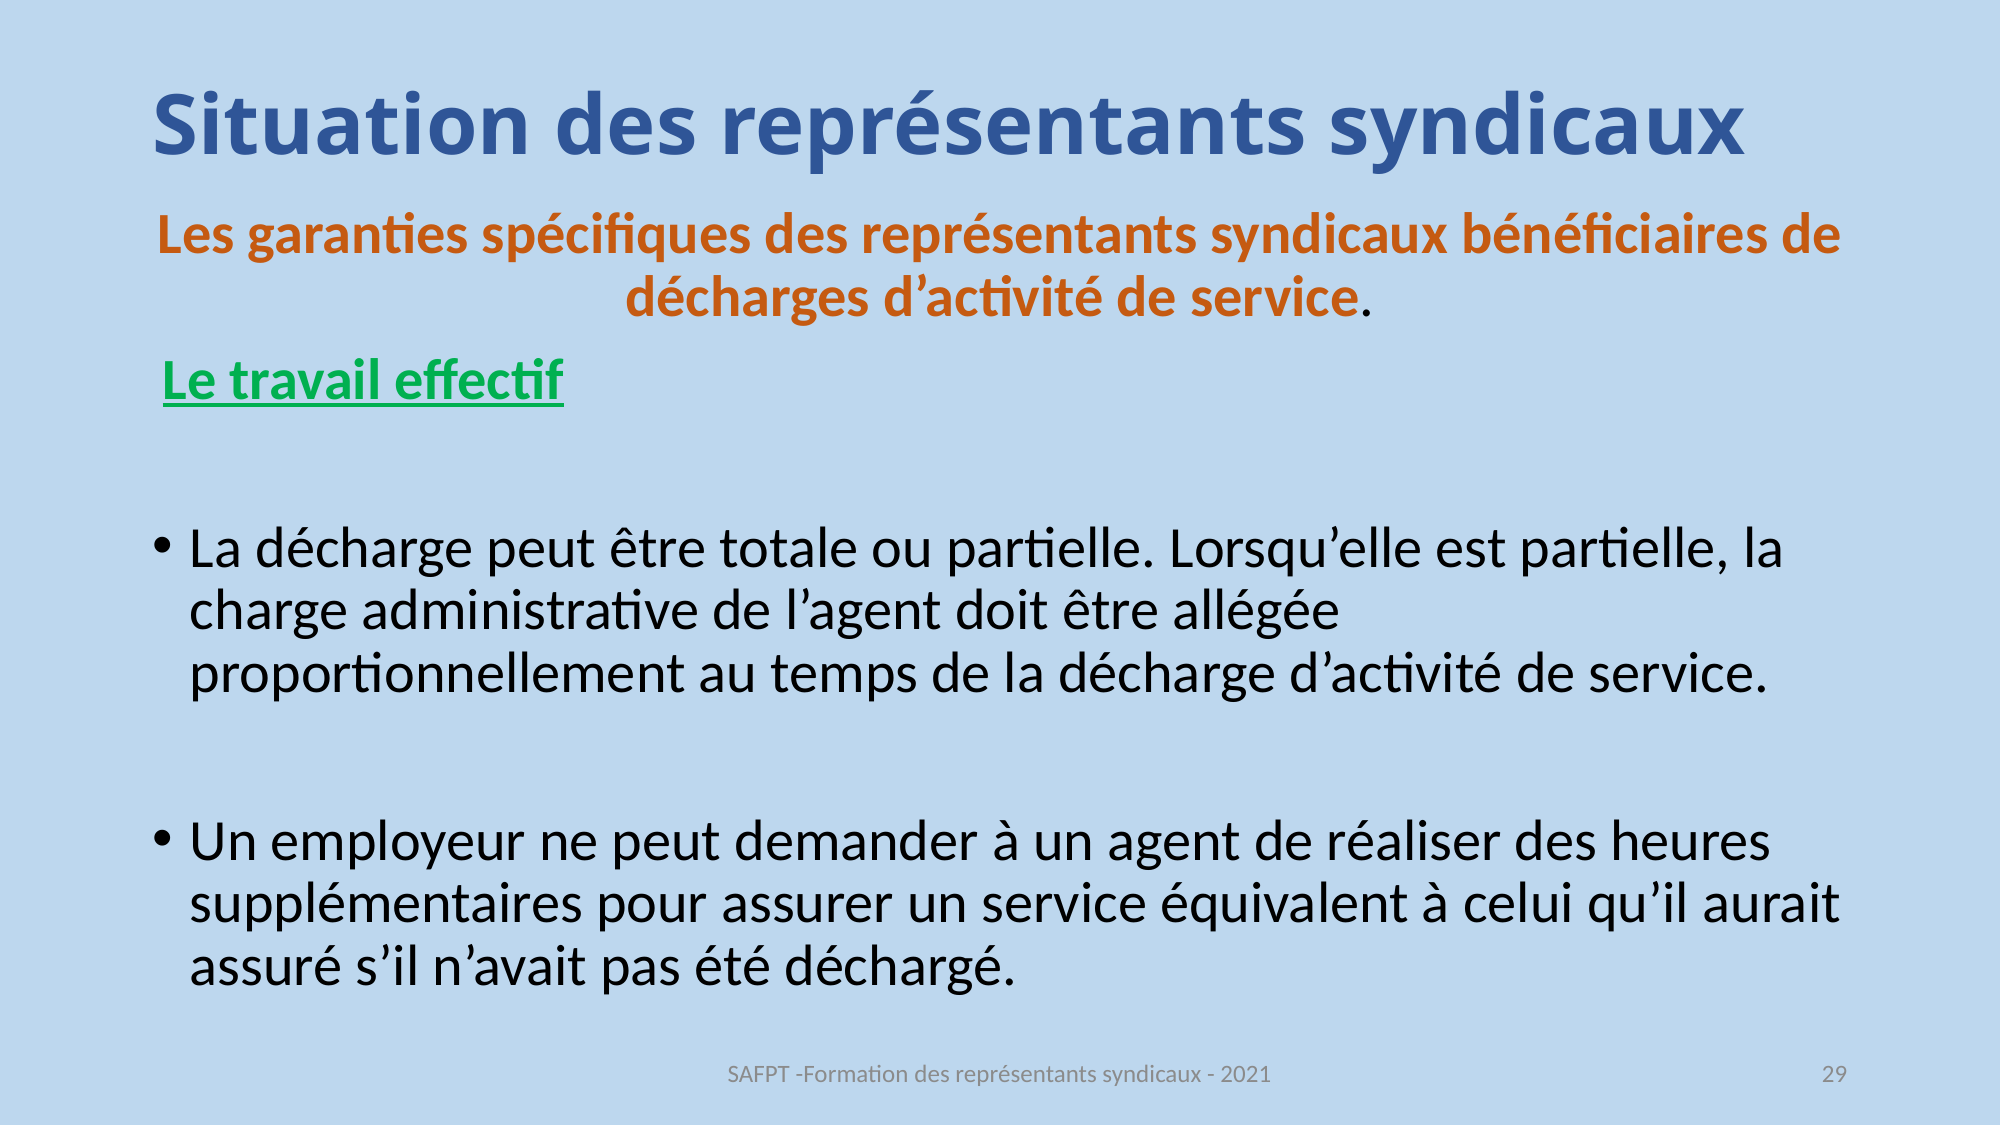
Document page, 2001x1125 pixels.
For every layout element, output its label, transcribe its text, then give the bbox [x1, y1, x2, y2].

title Situation des représentants syndicaux [137, 59, 1863, 195]
slide_number 29 [1412, 1042, 1863, 1103]
footer SAFPT -Formation des représentants syndicaux - 2021 [662, 1042, 1338, 1103]
list Les garanties spécifiques des représentants syndicaux bénéficiaires de décharges d’activité de service. Le travail effectif La décharge peut être totale ou partielle. Lorsqu’elle est partielle, la charge administrative de l’agent doit être allégée proportionnellement au temps de la décharge d’activité de service. Un employeur ne peut demander à un agent de réaliser des heures supplémentaires pour assurer un service équivalent à celui qu’il aurait assuré s’il n’avait pas été déchargé. [137, 195, 1863, 1014]
